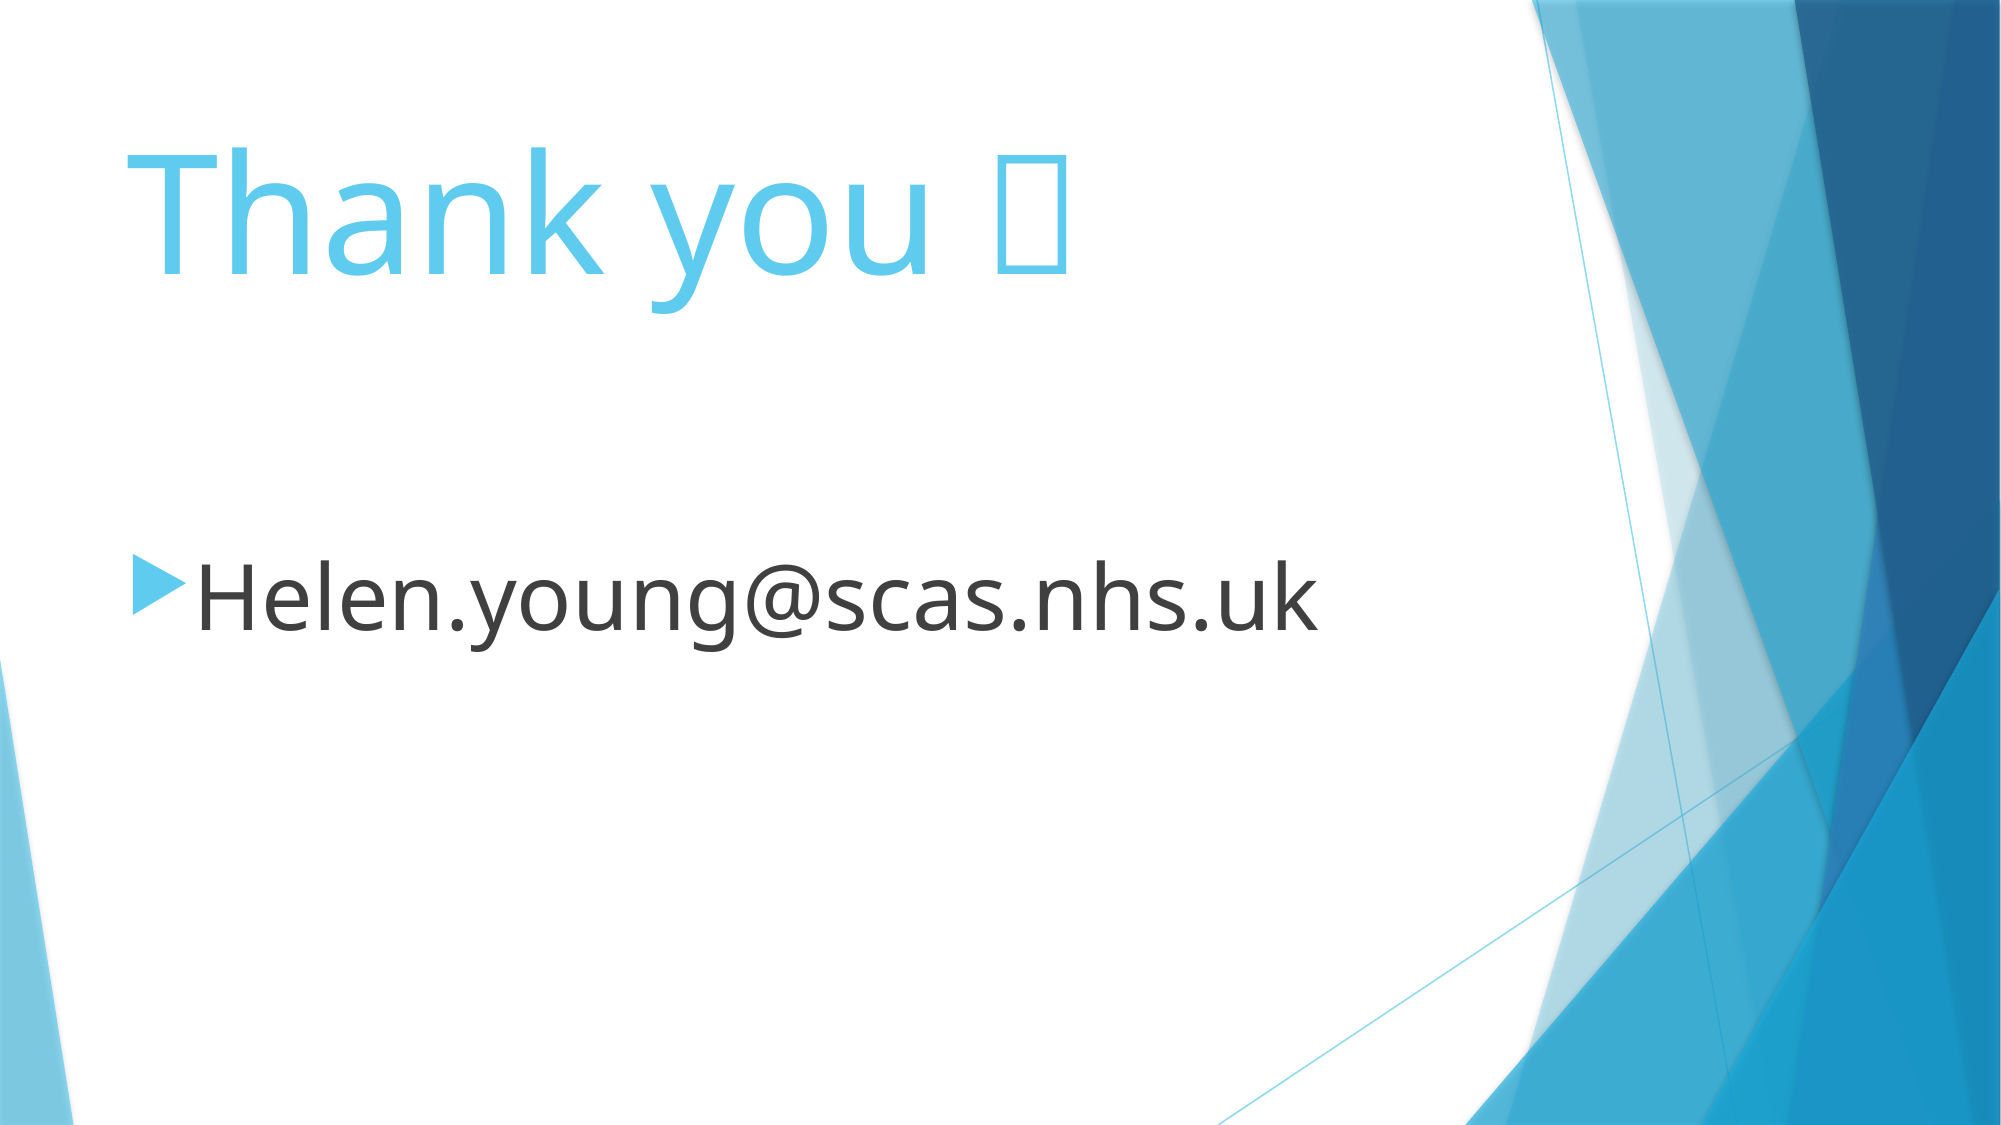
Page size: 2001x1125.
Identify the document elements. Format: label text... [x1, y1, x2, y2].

list Helen.young@scas.nhs.uk [111, 531, 1522, 992]
title Thank you  [111, 99, 1522, 317]
